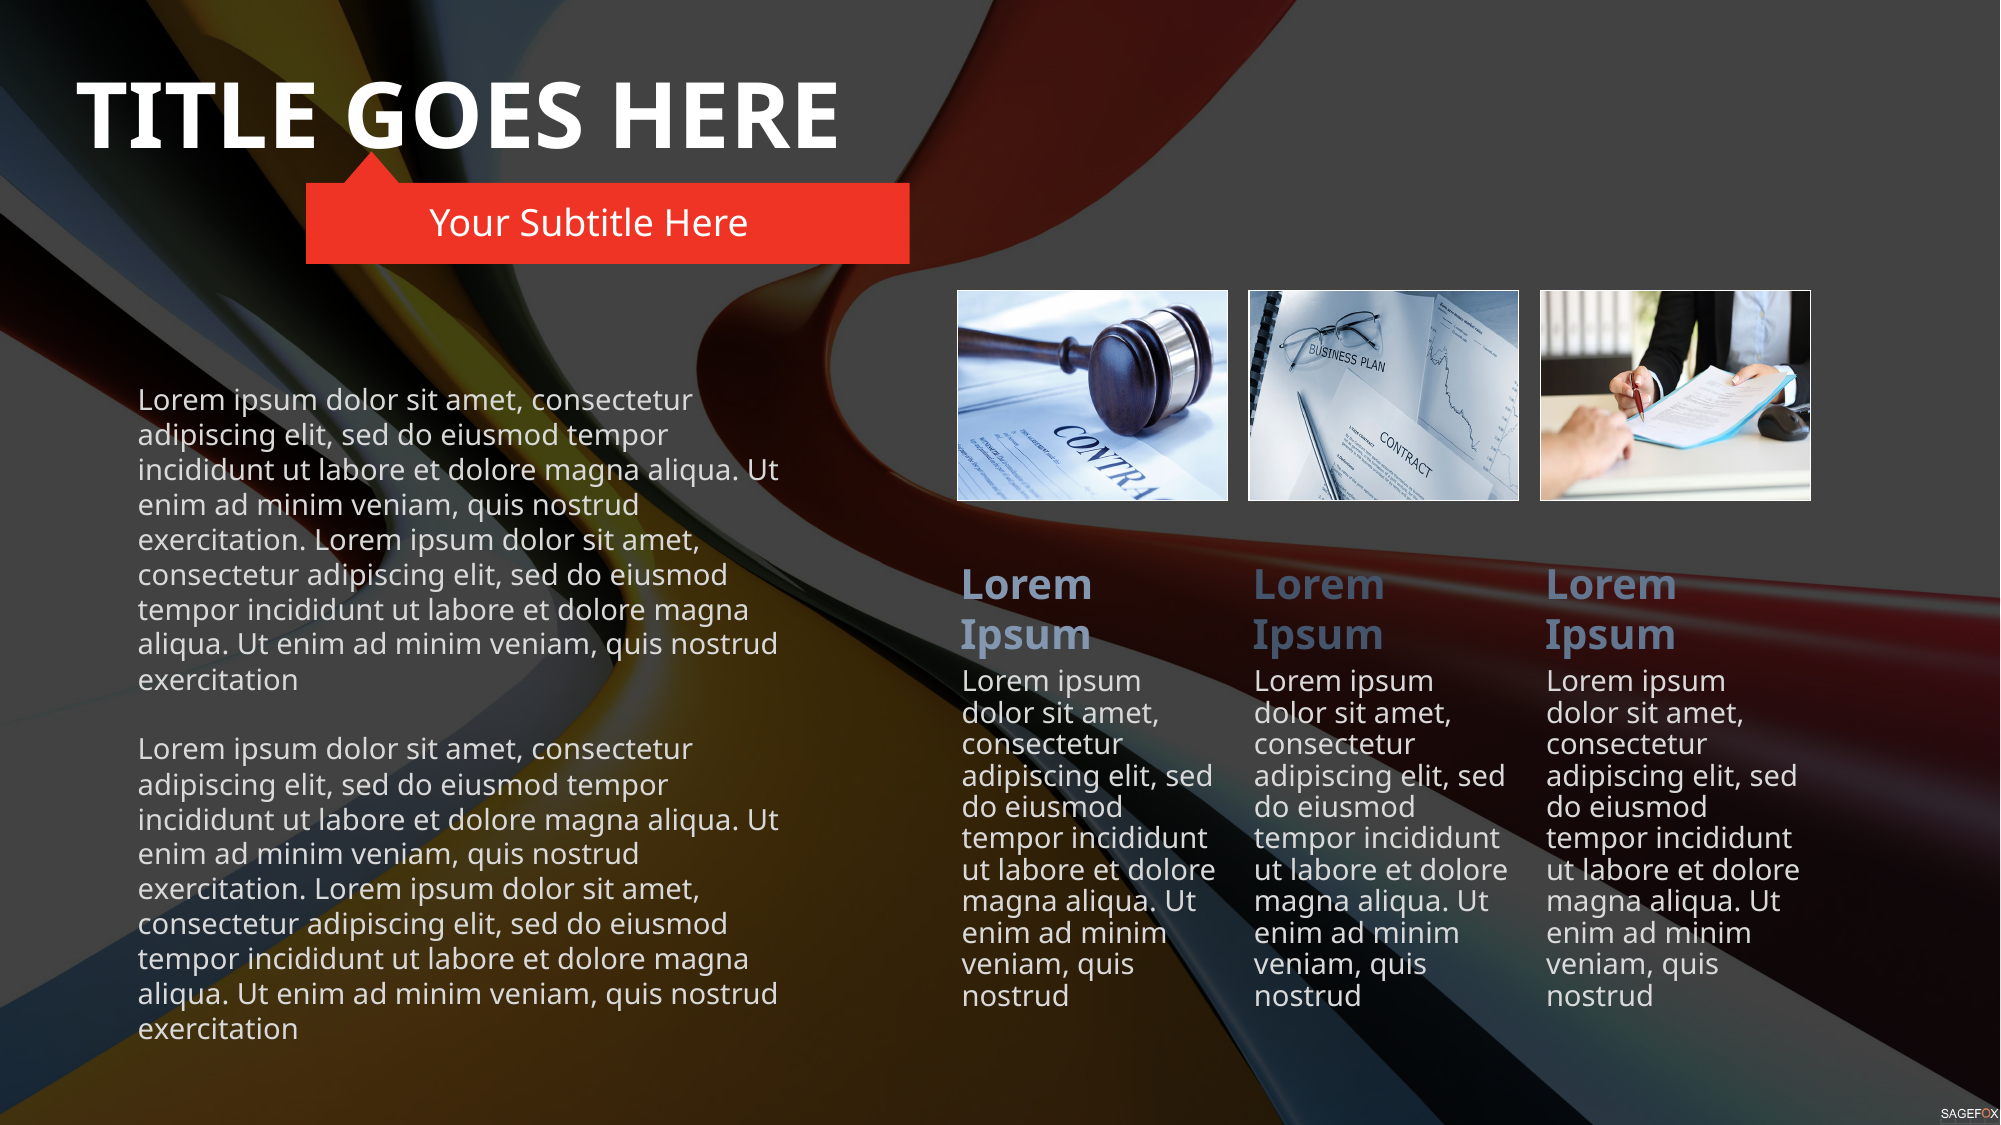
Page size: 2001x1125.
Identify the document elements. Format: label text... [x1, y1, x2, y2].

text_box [945, 550, 1223, 1000]
text_box [1540, 290, 1812, 502]
text_box [1248, 290, 1520, 502]
text_box [956, 290, 1228, 502]
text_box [1530, 550, 1807, 1000]
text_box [306, 151, 910, 264]
text_box TITLE GOES HERE [60, 49, 965, 175]
picture [0, 0, 2001, 1125]
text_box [1237, 550, 1515, 1000]
text_box Lorem ipsum dolor sit amet, consectetur adipiscing elit, sed do eiusmod tempor incididunt ut labore et dolore magna aliqua. Ut enim ad minim veniam, quis nostrud exercitation. Lorem ipsum dolor sit amet, consectetur adipiscing elit, sed do eiusmod tempor incididunt ut labore et dolore magna aliqua. Ut enim ad minim veniam, quis nostrud exercitation Lorem ipsum dolor sit amet, consectetur adipiscing elit, sed do eiusmod tempor incididunt ut labore et dolore magna aliqua. Ut enim ad minim veniam, quis nostrud exercitation. Lorem ipsum dolor sit amet, consectetur adipiscing elit, sed do eiusmod tempor incididunt ut labore et dolore magna aliqua. Ut enim ad minim veniam, quis nostrud exercitation [122, 373, 798, 1125]
